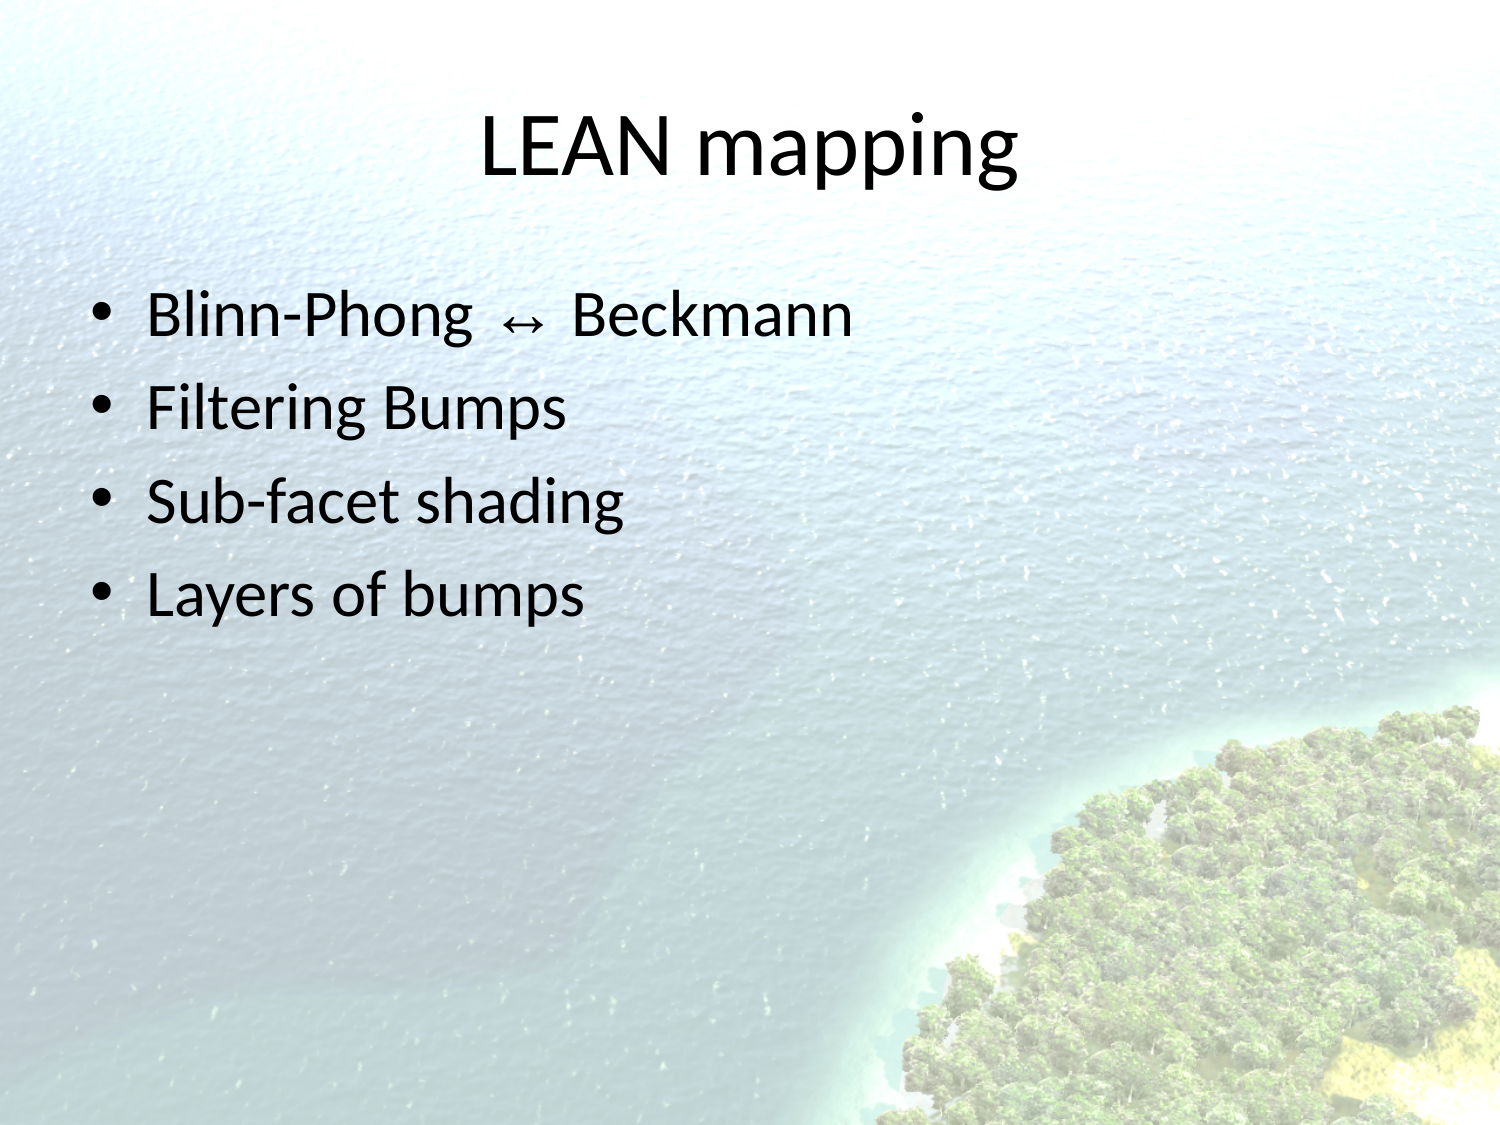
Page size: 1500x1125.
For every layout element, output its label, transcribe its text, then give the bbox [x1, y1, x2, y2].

list Blinn-Phong ↔ Beckmann Filtering Bumps Sub-facet shading Layers of bumps [75, 262, 1425, 1005]
title LEAN mapping [75, 45, 1425, 233]
